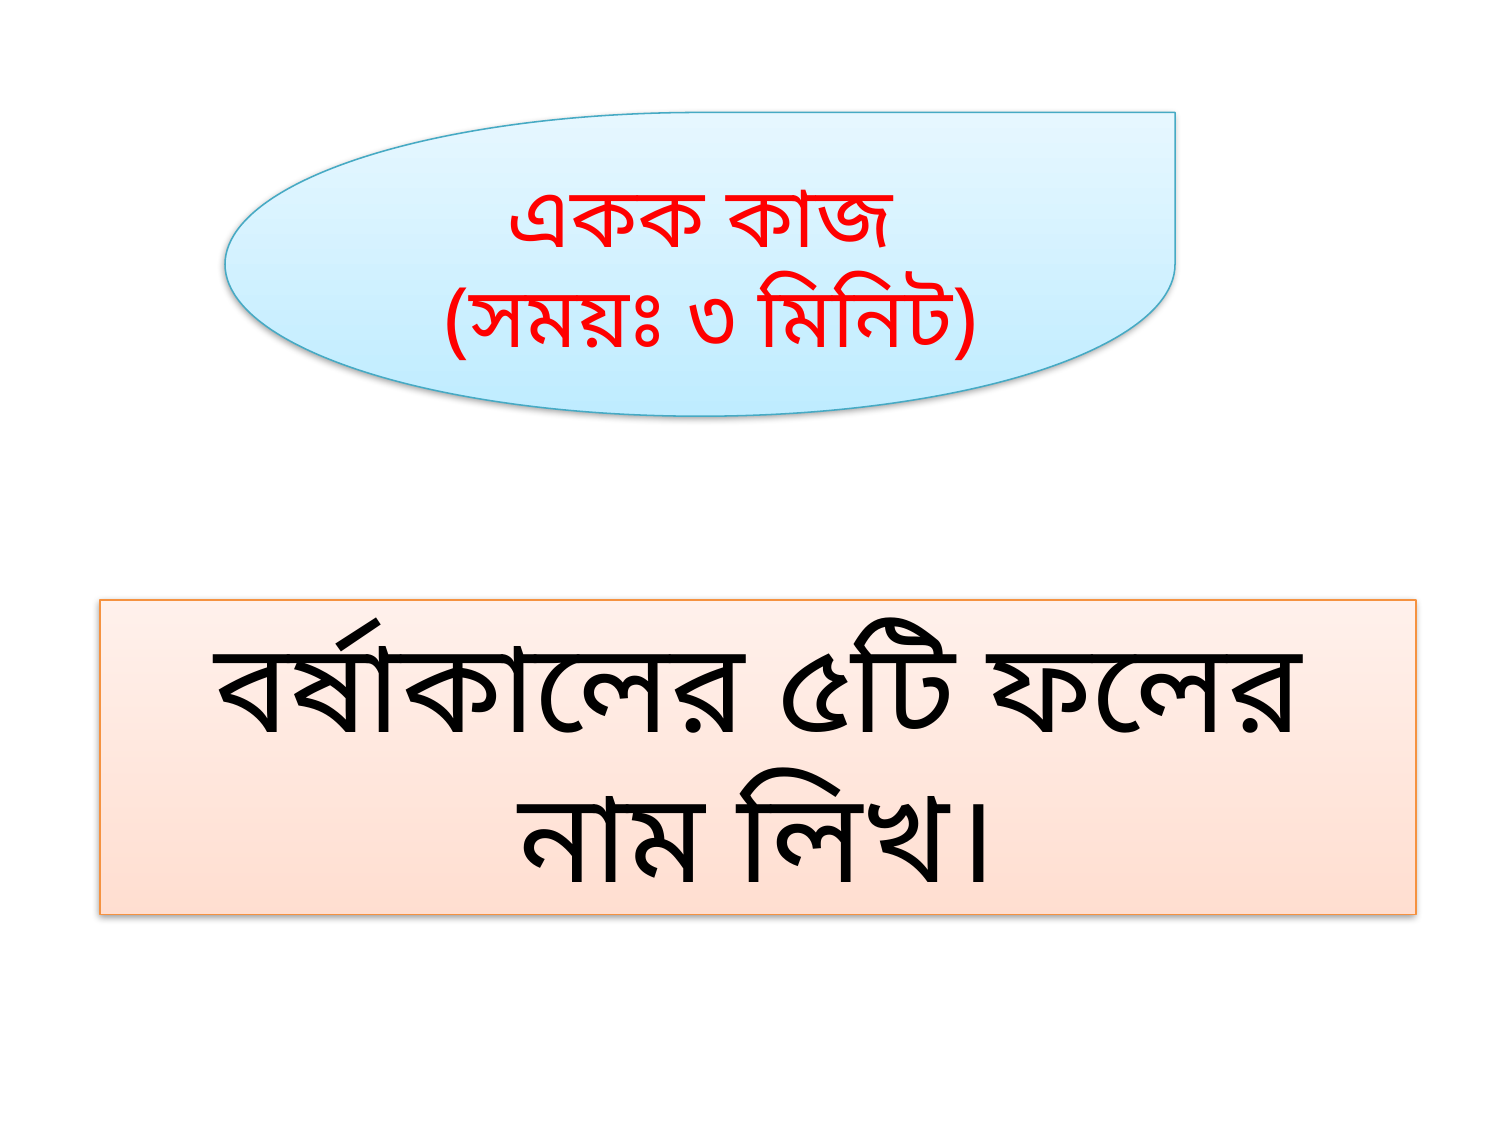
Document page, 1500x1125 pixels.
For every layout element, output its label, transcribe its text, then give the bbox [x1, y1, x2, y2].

text_box বর্ষাকালের ৫টি ফলের নাম লিখ। [99, 599, 1417, 915]
text_box একক কাজ (সময়ঃ ৩ মিনিট) [224, 111, 1176, 417]
